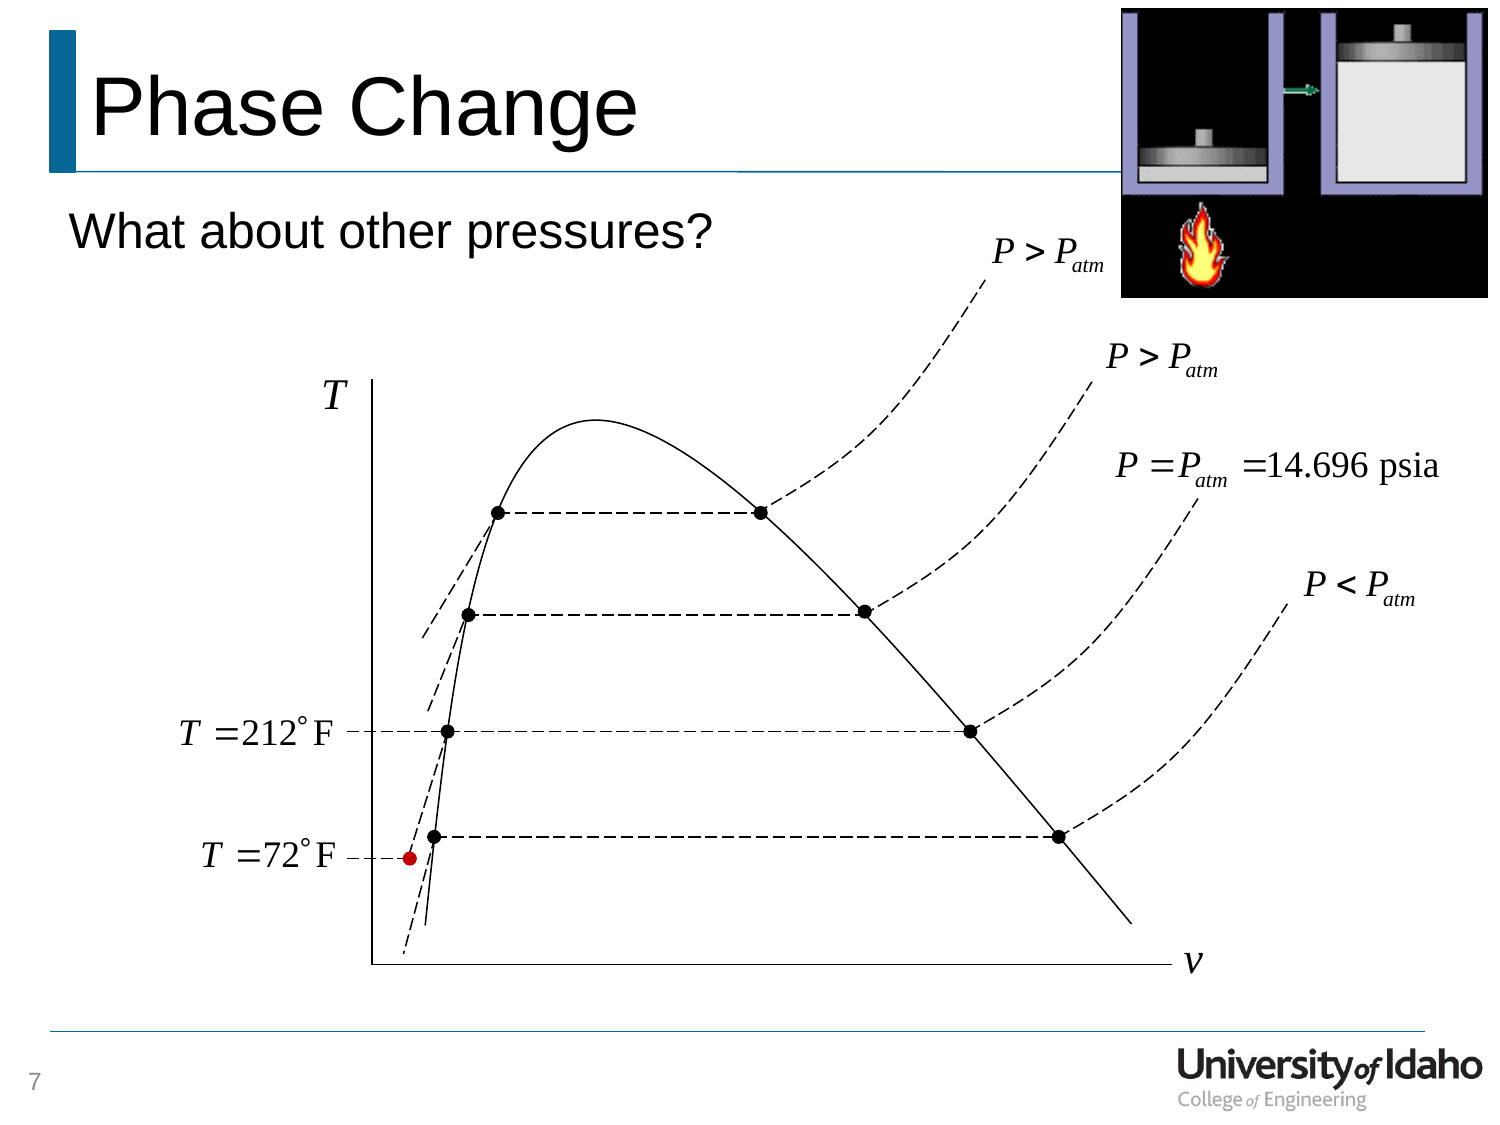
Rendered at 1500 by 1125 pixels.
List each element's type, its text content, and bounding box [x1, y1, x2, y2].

text_box [1065, 602, 1290, 835]
text_box [856, 603, 874, 620]
text_box What about other pressures? [54, 190, 729, 266]
text_box [441, 841, 1134, 926]
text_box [441, 845, 448, 853]
text_box [453, 737, 1056, 836]
text_box [764, 283, 983, 509]
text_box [1108, 439, 1450, 497]
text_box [174, 710, 341, 752]
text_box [1296, 558, 1423, 616]
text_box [409, 731, 448, 836]
text_box [498, 418, 756, 512]
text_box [403, 836, 436, 955]
text_box [490, 504, 507, 512]
text_box [440, 723, 456, 730]
slide_number 7 [12, 1050, 140, 1111]
picture [1165, 1041, 1495, 1118]
text_box [504, 516, 859, 614]
text_box [976, 504, 1198, 729]
text_box [752, 504, 770, 522]
text_box [871, 380, 1093, 612]
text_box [1177, 944, 1211, 985]
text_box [196, 833, 341, 878]
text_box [427, 648, 467, 712]
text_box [985, 225, 1111, 283]
picture [1120, 8, 1488, 299]
text_box [446, 617, 966, 730]
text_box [1098, 330, 1225, 388]
text_box [1050, 828, 1068, 846]
text_box [962, 723, 979, 740]
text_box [316, 369, 358, 418]
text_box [422, 512, 499, 639]
title Phase Change [75, 31, 1115, 174]
